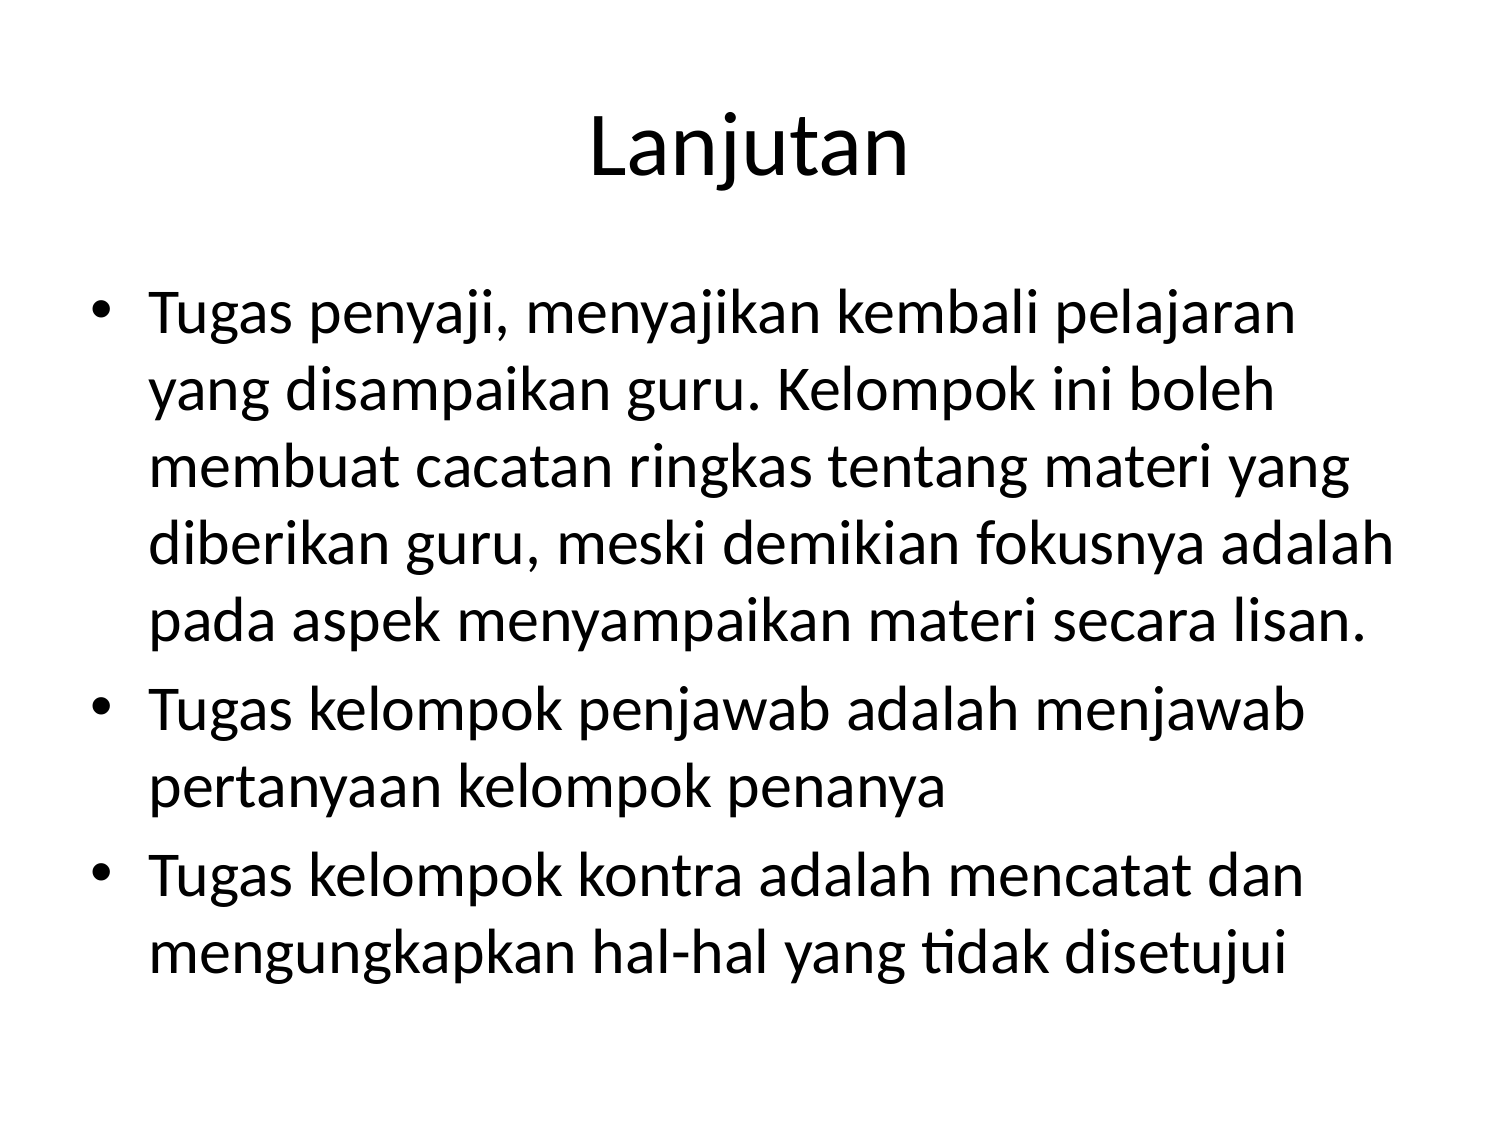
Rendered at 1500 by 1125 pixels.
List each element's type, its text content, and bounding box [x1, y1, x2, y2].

title Lanjutan [75, 45, 1425, 233]
list Tugas penyaji, menyajikan kembali pelajaran yang disampaikan guru. Kelompok ini boleh membuat cacatan ringkas tentang materi yang diberikan guru, meski demikian fokusnya adalah pada aspek menyampaikan materi secara lisan. Tugas kelompok penjawab adalah menjawab pertanyaan kelompok penanya Tugas kelompok kontra adalah mencatat dan mengungkapkan hal-hal yang tidak disetujui [75, 262, 1425, 1005]
